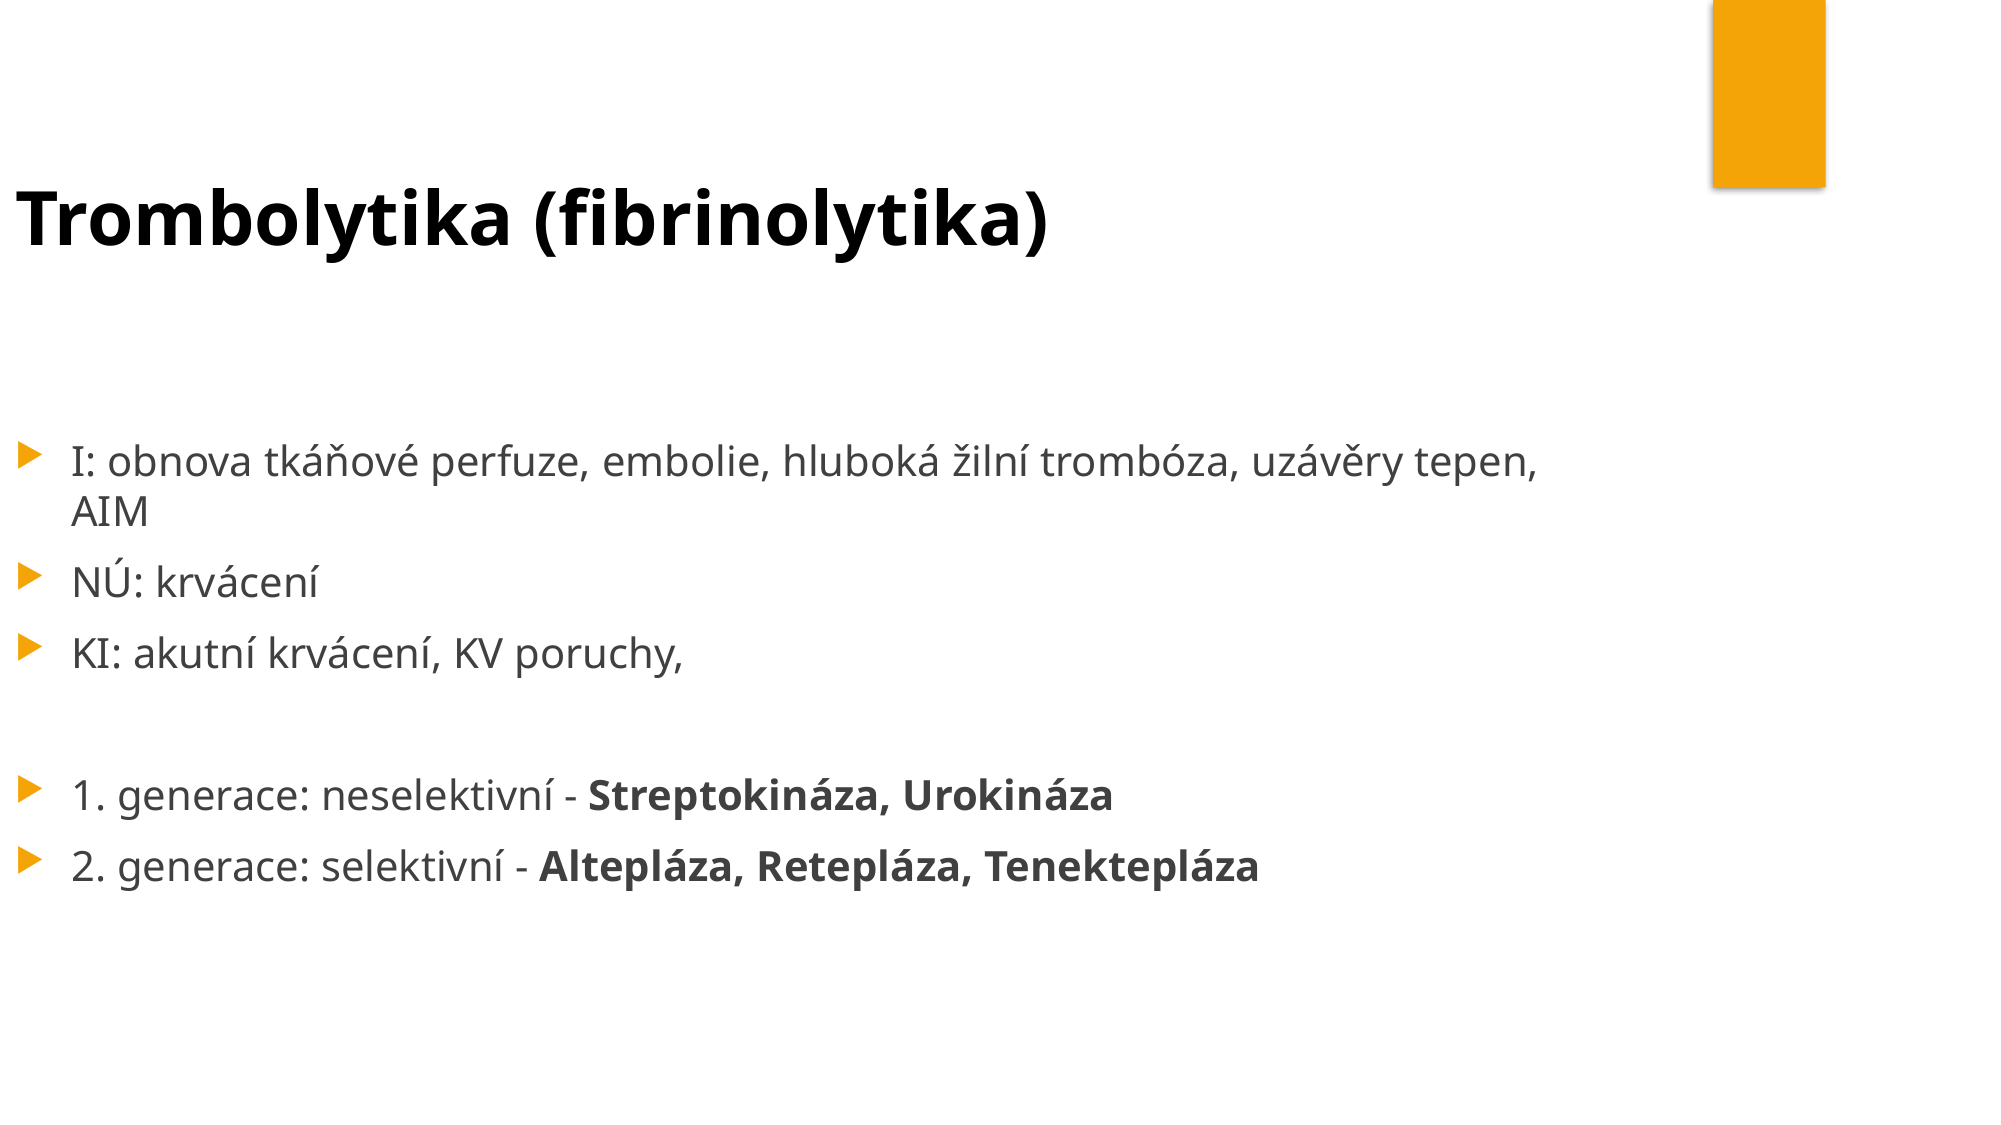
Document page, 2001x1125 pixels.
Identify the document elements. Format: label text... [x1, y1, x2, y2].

title Trombolytika (fibrinolytika) [0, 155, 1438, 275]
list I: obnova tkáňové perfuze, embolie, hluboká žilní trombóza, uzávěry tepen, AIM NÚ: krvácení KI: akutní krvácení, KV poruchy, 1. generace: neselektivní - Streptokináza, Urokináza 2. generace: selektivní - Altepláza, Retepláza, Tenektepláza [0, 427, 1577, 988]
